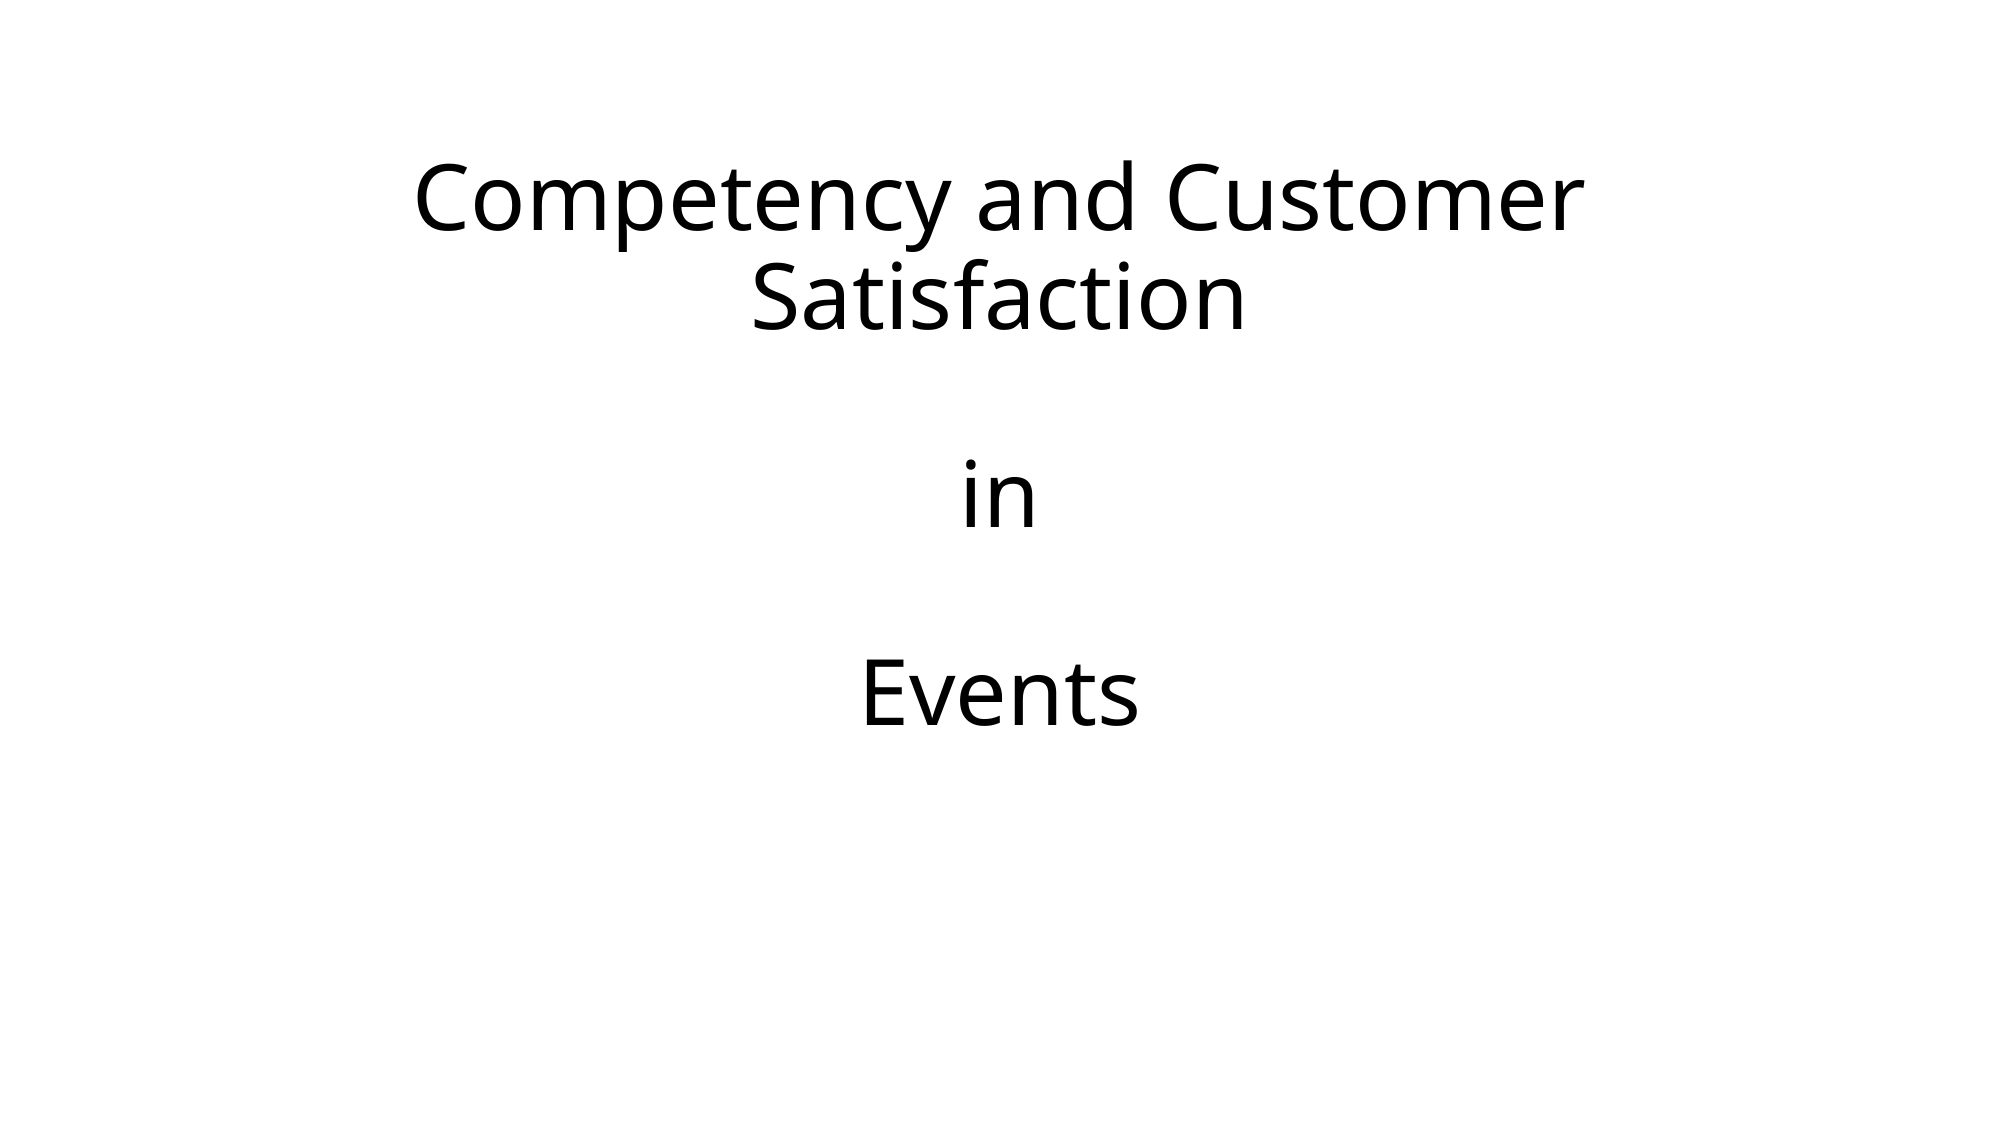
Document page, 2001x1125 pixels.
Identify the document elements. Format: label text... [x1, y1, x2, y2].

title Competency and Customer Satisfaction in Events [137, 216, 1863, 753]
